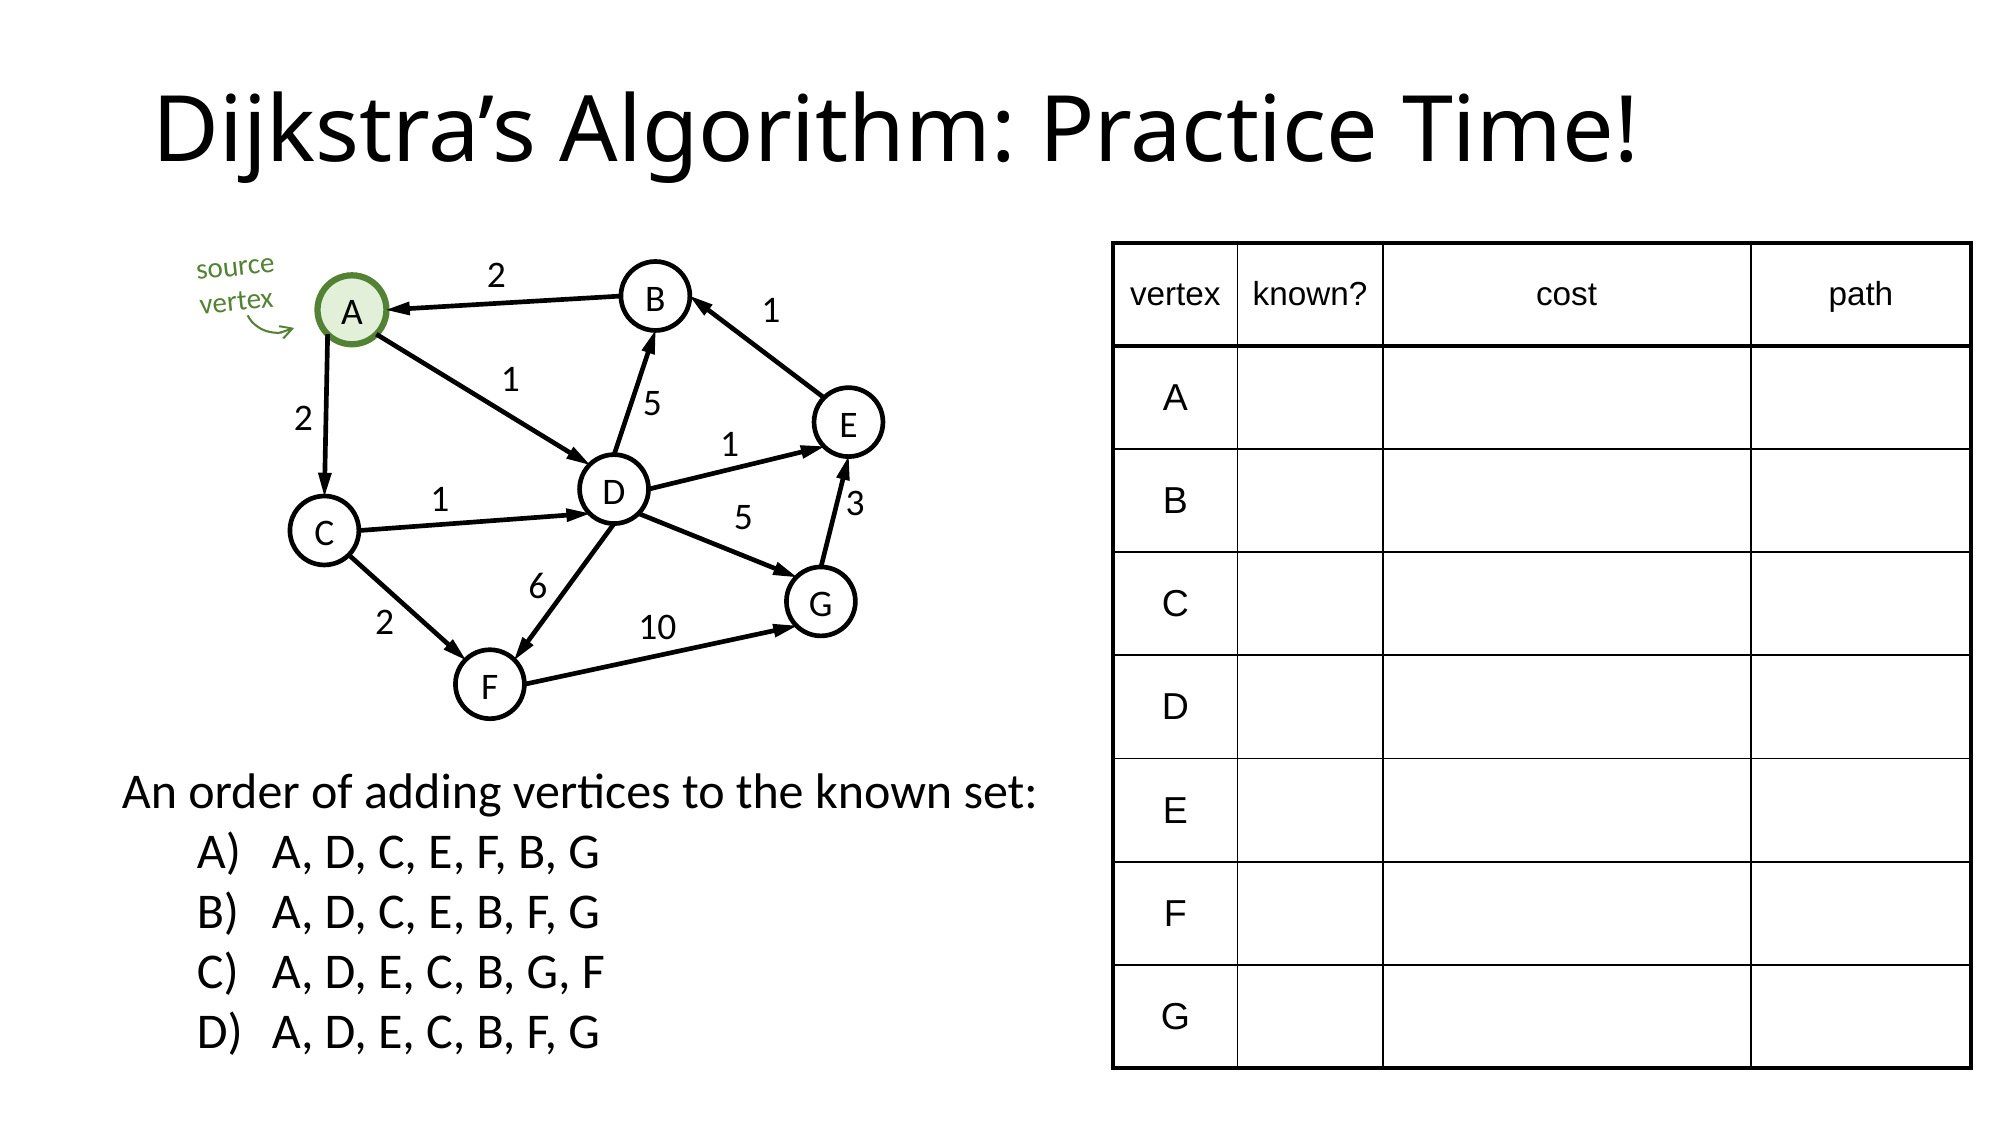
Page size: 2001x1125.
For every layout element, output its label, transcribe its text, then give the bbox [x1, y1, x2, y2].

table_cell B [1115, 450, 1237, 551]
table_cell [1752, 759, 1969, 861]
table_cell E [1115, 759, 1237, 861]
table_cell [1384, 656, 1750, 758]
table_cell [1238, 966, 1382, 1066]
table_cell [1384, 553, 1750, 654]
table_cell [1384, 966, 1750, 1066]
table_cell [1752, 656, 1969, 758]
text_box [276, 242, 883, 719]
title Dijkstra’s Algorithm: Practice Time! [137, 59, 1863, 204]
table_cell [1238, 863, 1382, 964]
table_cell [1752, 450, 1969, 551]
table_cell [1384, 450, 1750, 551]
table_cell C [1115, 553, 1237, 654]
table_cell [1238, 450, 1382, 551]
table_header known? [1238, 245, 1382, 344]
table_cell [1752, 553, 1969, 654]
table_cell [1384, 759, 1750, 861]
table_cell F [1115, 863, 1237, 964]
table_header path [1752, 245, 1969, 344]
table_header cost [1384, 245, 1750, 344]
table_cell [1238, 759, 1382, 861]
table_cell [1238, 348, 1382, 448]
table_cell [1752, 863, 1969, 964]
table_cell A [1115, 348, 1237, 448]
text_box An order of adding vertices to the known set: A, D, C, E, F, B, G A, D, C, E, B, F, G A, D, E, C, B, G, F A, D, E, C, B, F, G [107, 750, 1073, 1066]
table_cell [1752, 966, 1969, 1066]
table_cell [1384, 348, 1750, 448]
table_cell G [1115, 966, 1237, 1066]
table_cell D [1115, 656, 1237, 758]
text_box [182, 237, 323, 333]
table_cell [1238, 553, 1382, 654]
table_cell [1752, 348, 1969, 448]
table_header vertex [1115, 245, 1237, 344]
table_cell [1238, 656, 1382, 758]
table_cell [1384, 863, 1750, 964]
